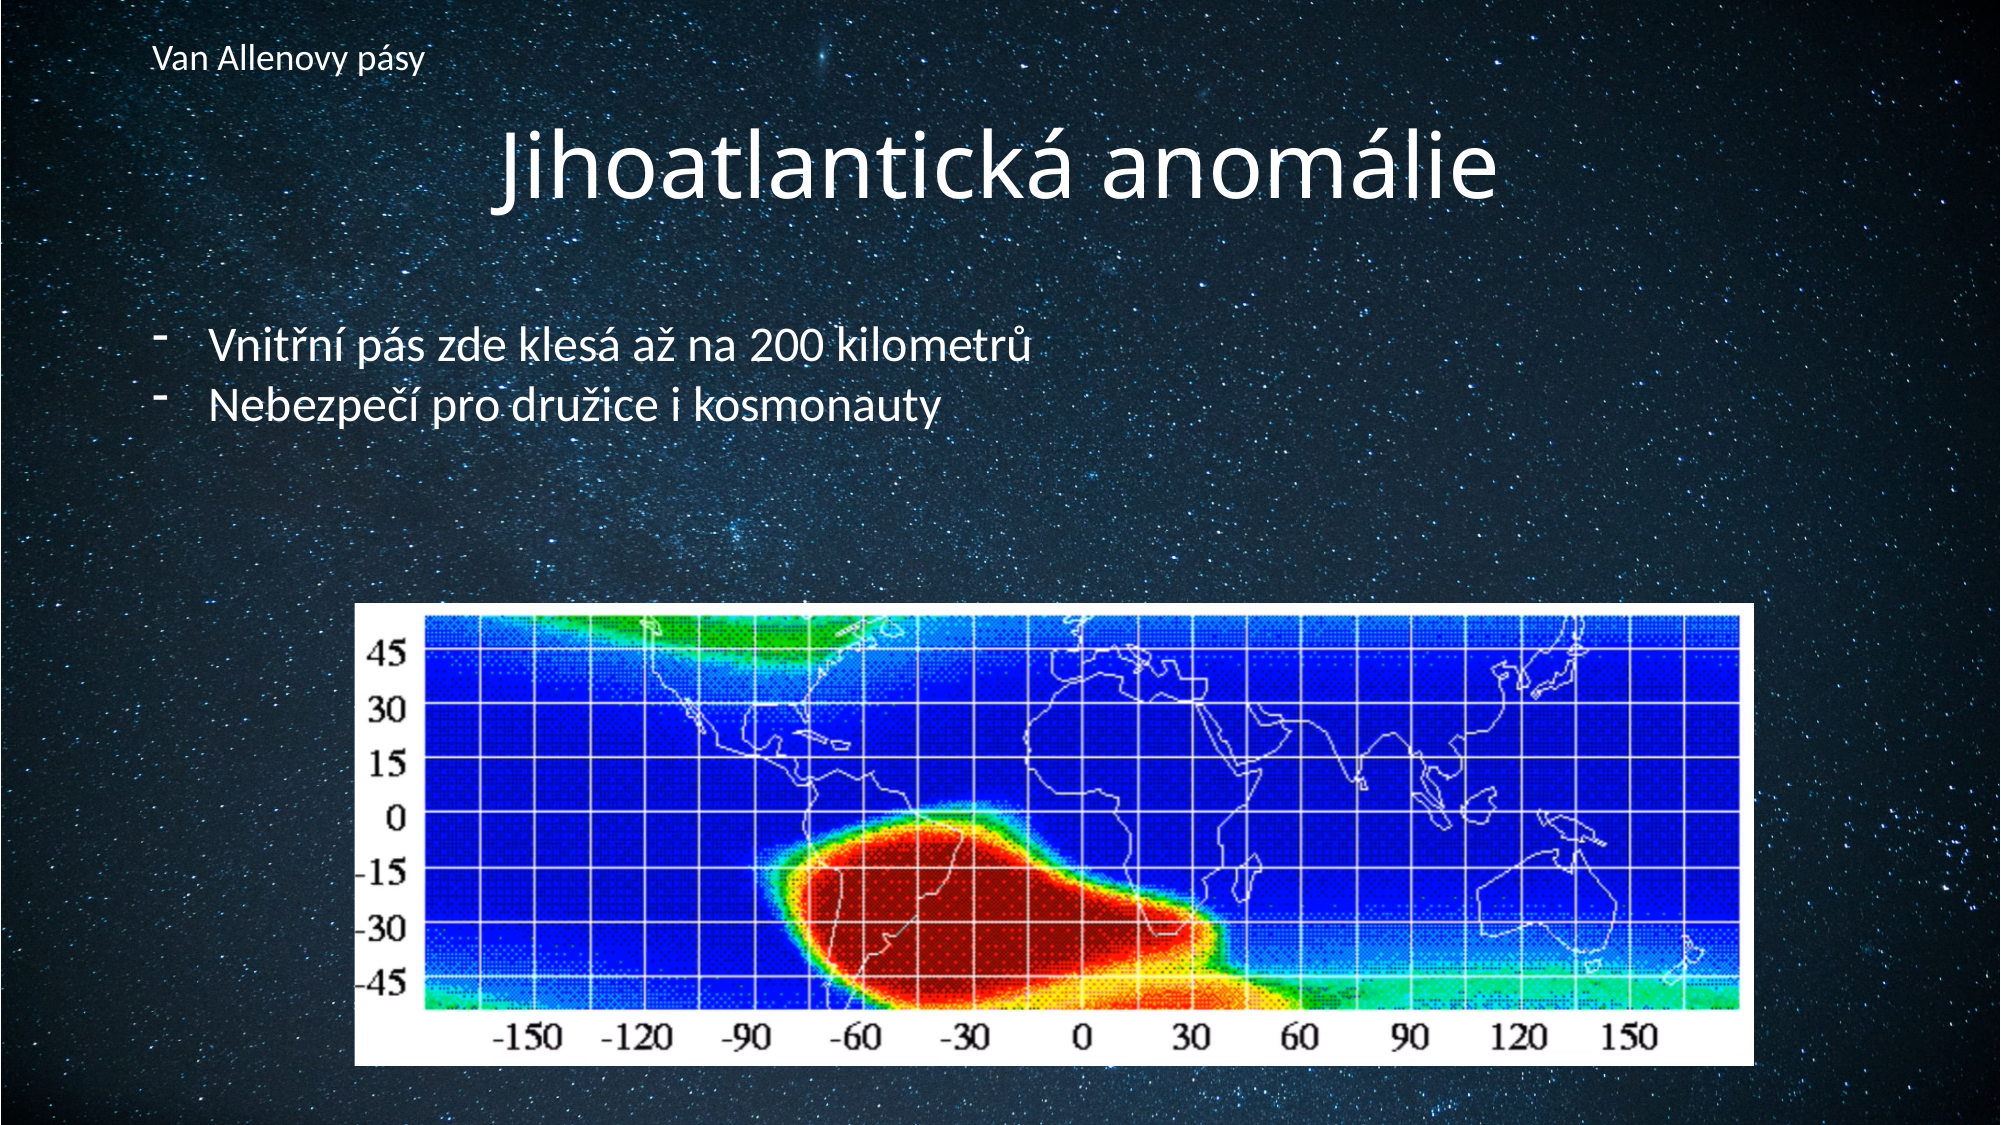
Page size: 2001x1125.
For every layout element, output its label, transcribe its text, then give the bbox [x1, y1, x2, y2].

title Jihoatlantická anomálie [1566, 59, 1863, 278]
text_box Van Allenovy pásy [137, 25, 433, 86]
title Jihoatlantická anomálie [137, 86, 433, 278]
picture [3, 0, 2000, 1125]
text_box [1566, 299, 1863, 303]
text_box Vnitřní pás zde klesá až na 200 kilometrů Nebezpečí pro družice i kosmonauty [137, 303, 433, 1014]
text_box Vnitřní pás zde klesá až na 200 kilometrů Nebezpečí pro družice i kosmonauty [1566, 303, 1863, 1014]
